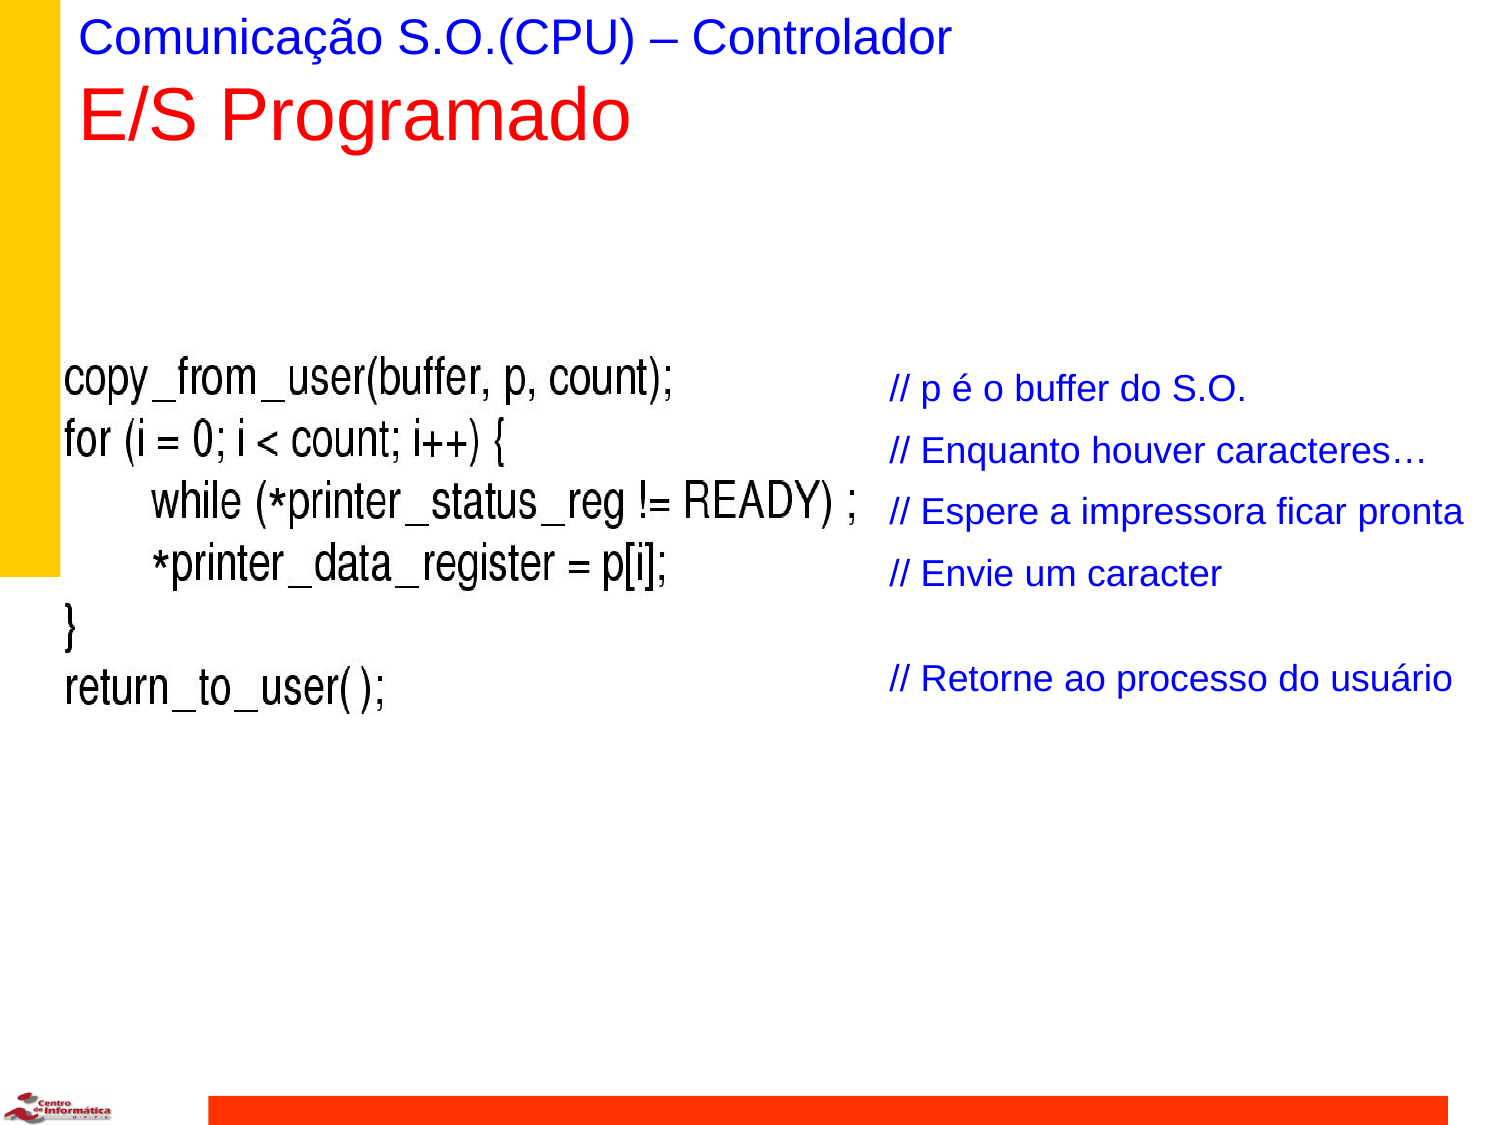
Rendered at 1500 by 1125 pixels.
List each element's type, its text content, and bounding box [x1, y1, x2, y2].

picture [0, 1091, 113, 1125]
title Comunicação S.O.(CPU) – Controlador E/S Programado [62, 22, 1500, 138]
list // p é o buffer do S.O. // Enquanto houver caracteres… // Espere a impressora ficar pronta // Envie um caracter // Retorne ao processo do usuário [873, 347, 1500, 738]
picture [64, 320, 1437, 714]
